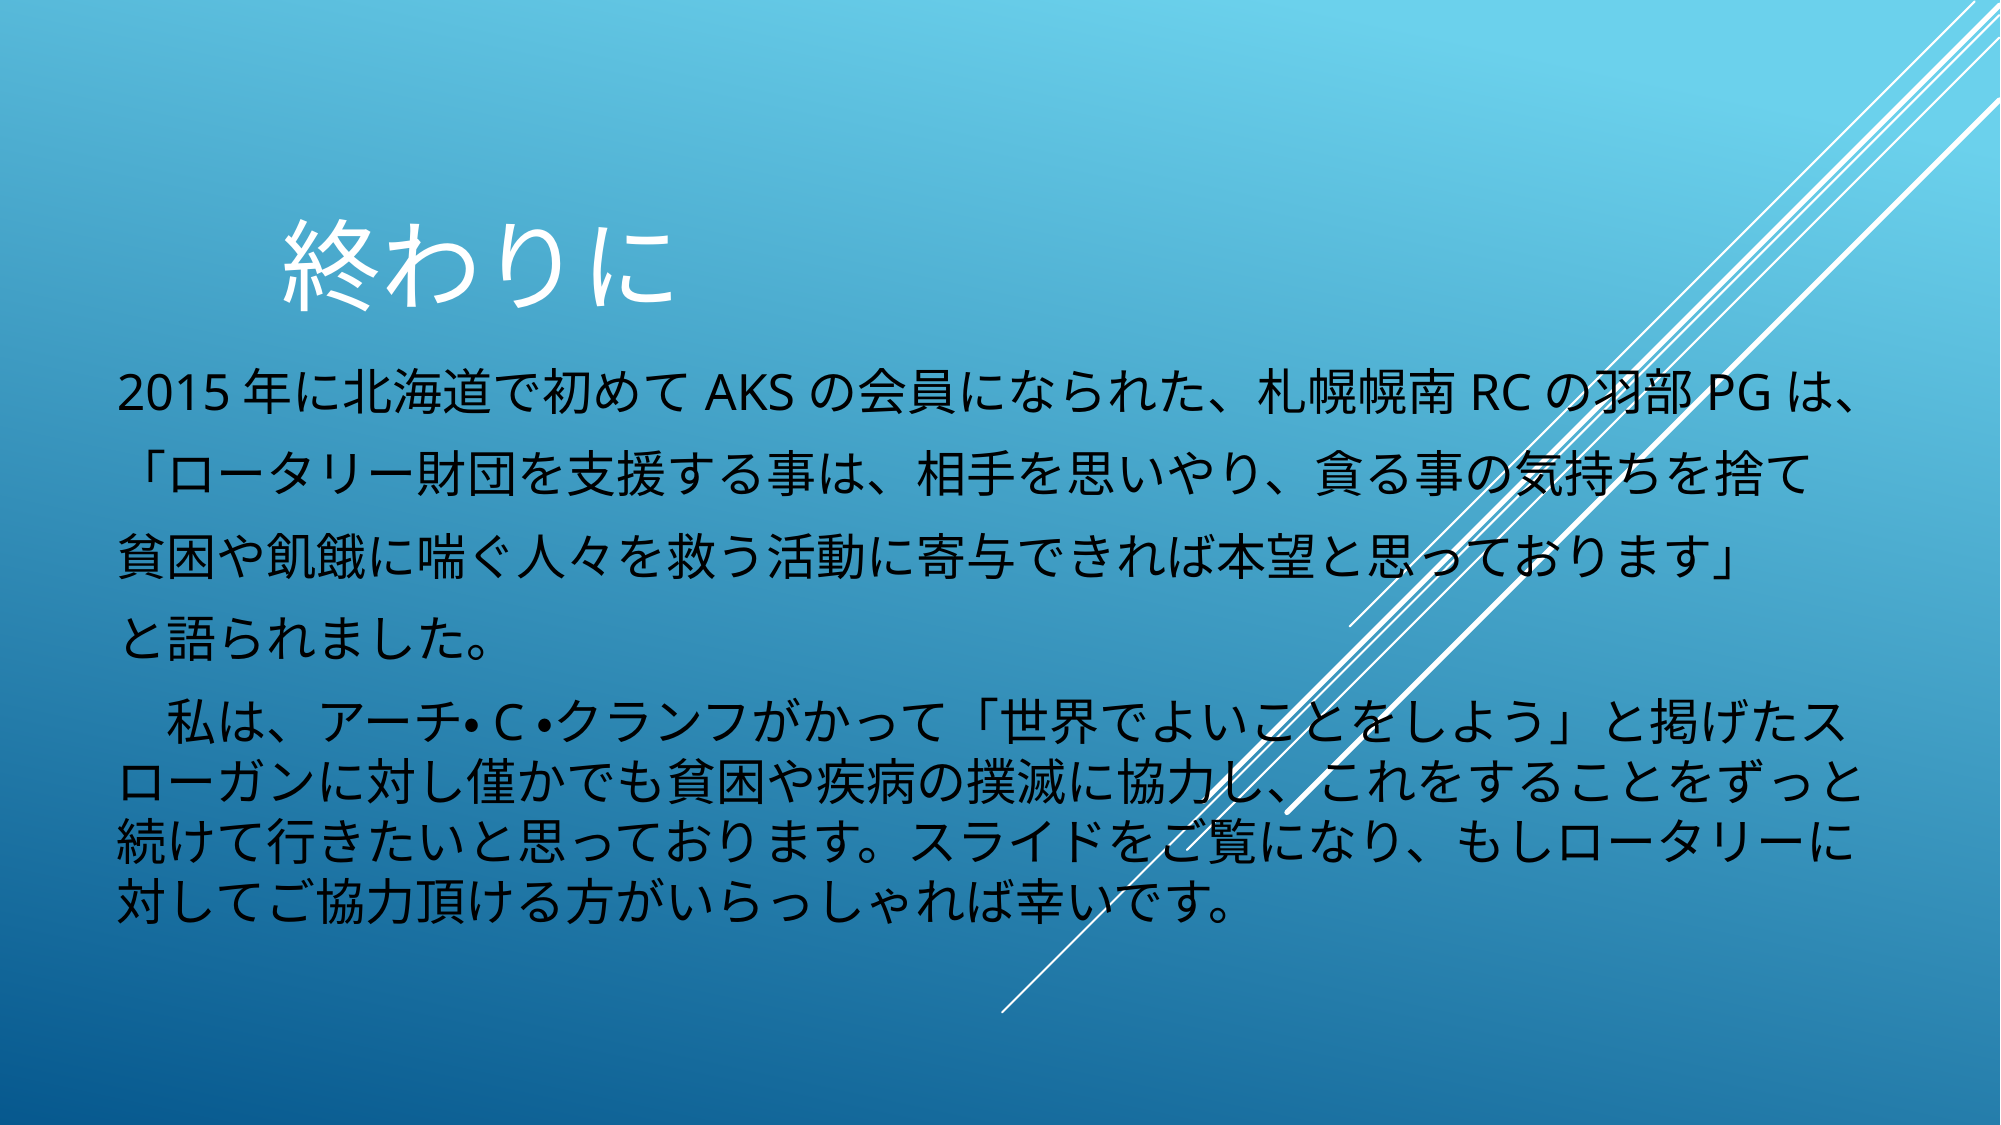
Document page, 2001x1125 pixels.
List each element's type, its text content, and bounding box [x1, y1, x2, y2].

title 終わりに [266, 0, 1317, 332]
subtitle 2015年に北海道で初めてAKSの会員になられた、札幌幌南RCの羽部PGは、 「ロータリー財団を支援する事は、相手を思いやり、貪る事の気持ちを捨て 貧困や飢餓に喘ぐ人々を救う活動に寄与できれば本望と思っております」 と語られました。 私は、アーチ・C・クランフがかって「世界でよいことをしよう」と掲げたスローガンに対し僅かでも貧困や疾病の撲滅に協力し、これをすることをずっと続けて行きたいと思っております。スライドをご覧になり、もしロータリーに対してご協力頂ける方がいらっしゃれば幸いです。 [101, 352, 1899, 1083]
